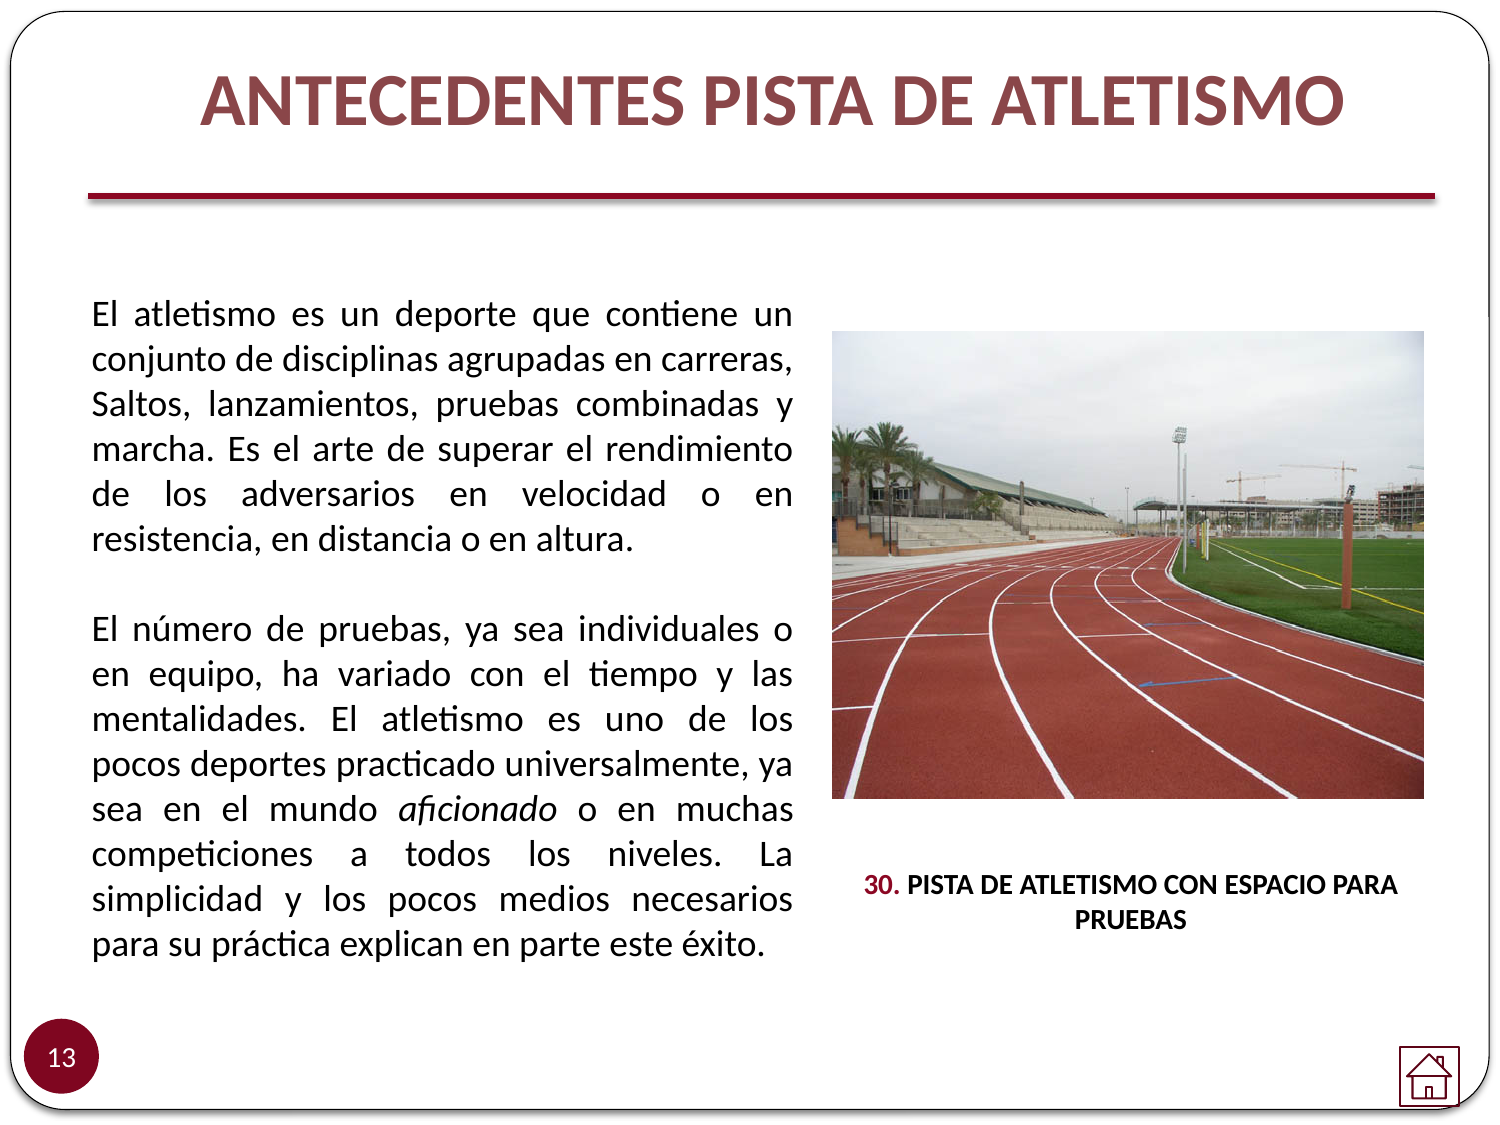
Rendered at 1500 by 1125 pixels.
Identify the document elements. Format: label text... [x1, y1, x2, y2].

slide_number 13 [23, 1018, 99, 1094]
picture [832, 330, 1424, 799]
text_box ANTECEDENTES PISTA DE ATLETISMO [112, 42, 1435, 195]
text_box El atletismo es un deporte que contiene un conjunto de disciplinas agrupadas en carreras, Saltos, lanzamientos, pruebas combinadas y marcha. Es el arte de superar el rendimiento de los adversarios en velocidad o en resistencia, en distancia o en altura. El número de pruebas, ya sea individuales o en equipo, ha variado con el tiempo y las mentalidades. El atletismo es uno de los pocos deportes practicado universalmente, ya sea en el mundo aficionado o en muchas competiciones a todos los niveles. La simplicidad y los pocos medios necesarios para su práctica explican en parte este éxito. [76, 281, 809, 972]
text_box 30. Pista De Atletismo Con Espacio Para Pruebas [832, 857, 1430, 943]
text_box [1399, 1046, 1460, 1107]
